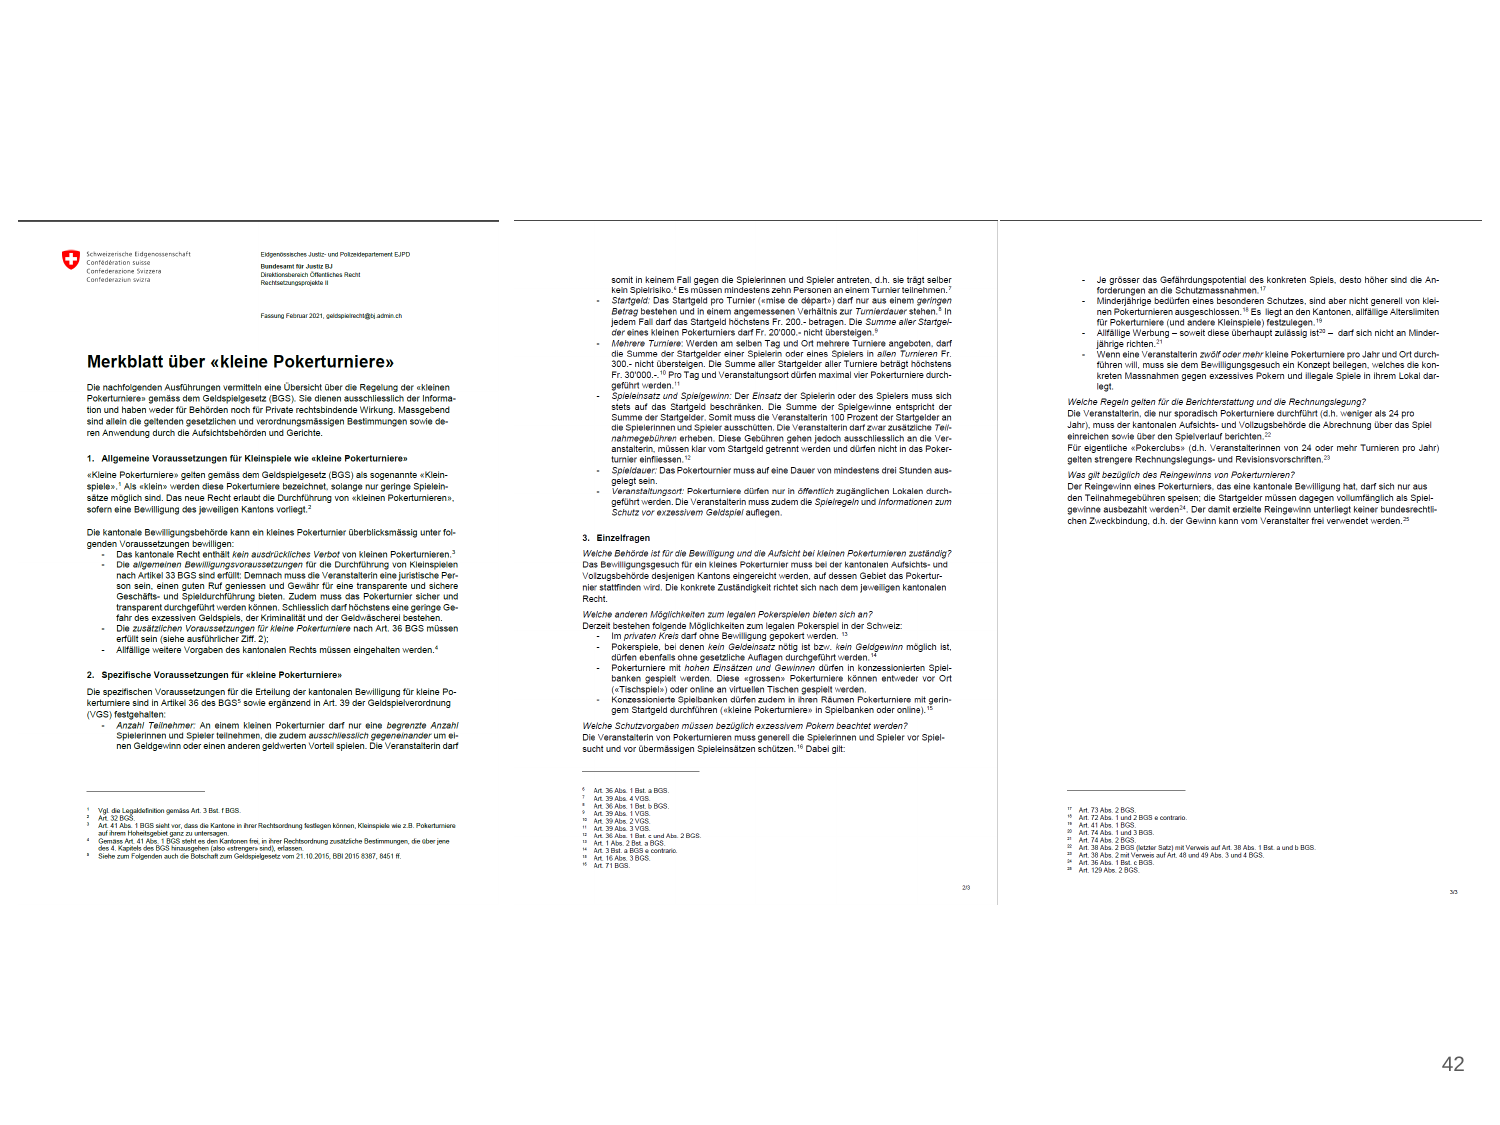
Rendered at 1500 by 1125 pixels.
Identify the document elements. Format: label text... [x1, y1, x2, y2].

picture [17, 219, 499, 905]
picture [1000, 219, 1483, 905]
picture [514, 219, 999, 905]
slide_number ‹#› [1389, 1019, 1480, 1106]
